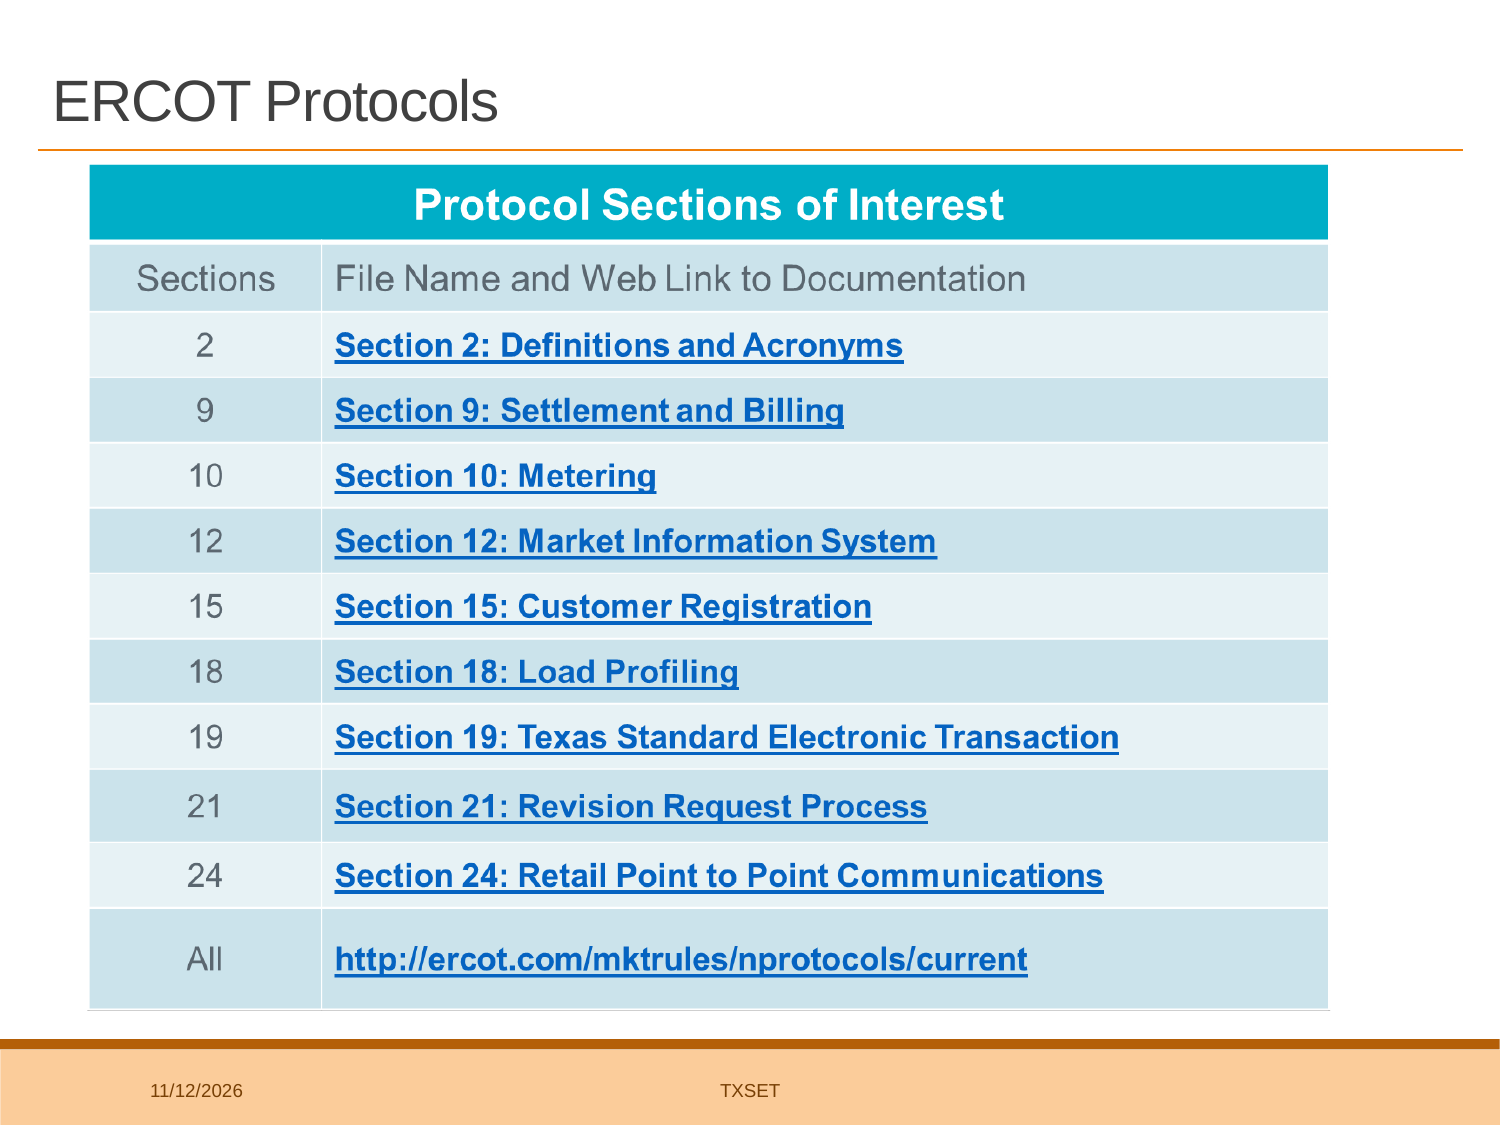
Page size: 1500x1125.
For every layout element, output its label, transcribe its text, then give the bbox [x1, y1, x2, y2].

footer TxSET [453, 1059, 1047, 1120]
picture [86, 161, 1333, 1011]
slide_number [135, 1059, 440, 1120]
title ERCOT Protocols [37, 37, 1275, 141]
